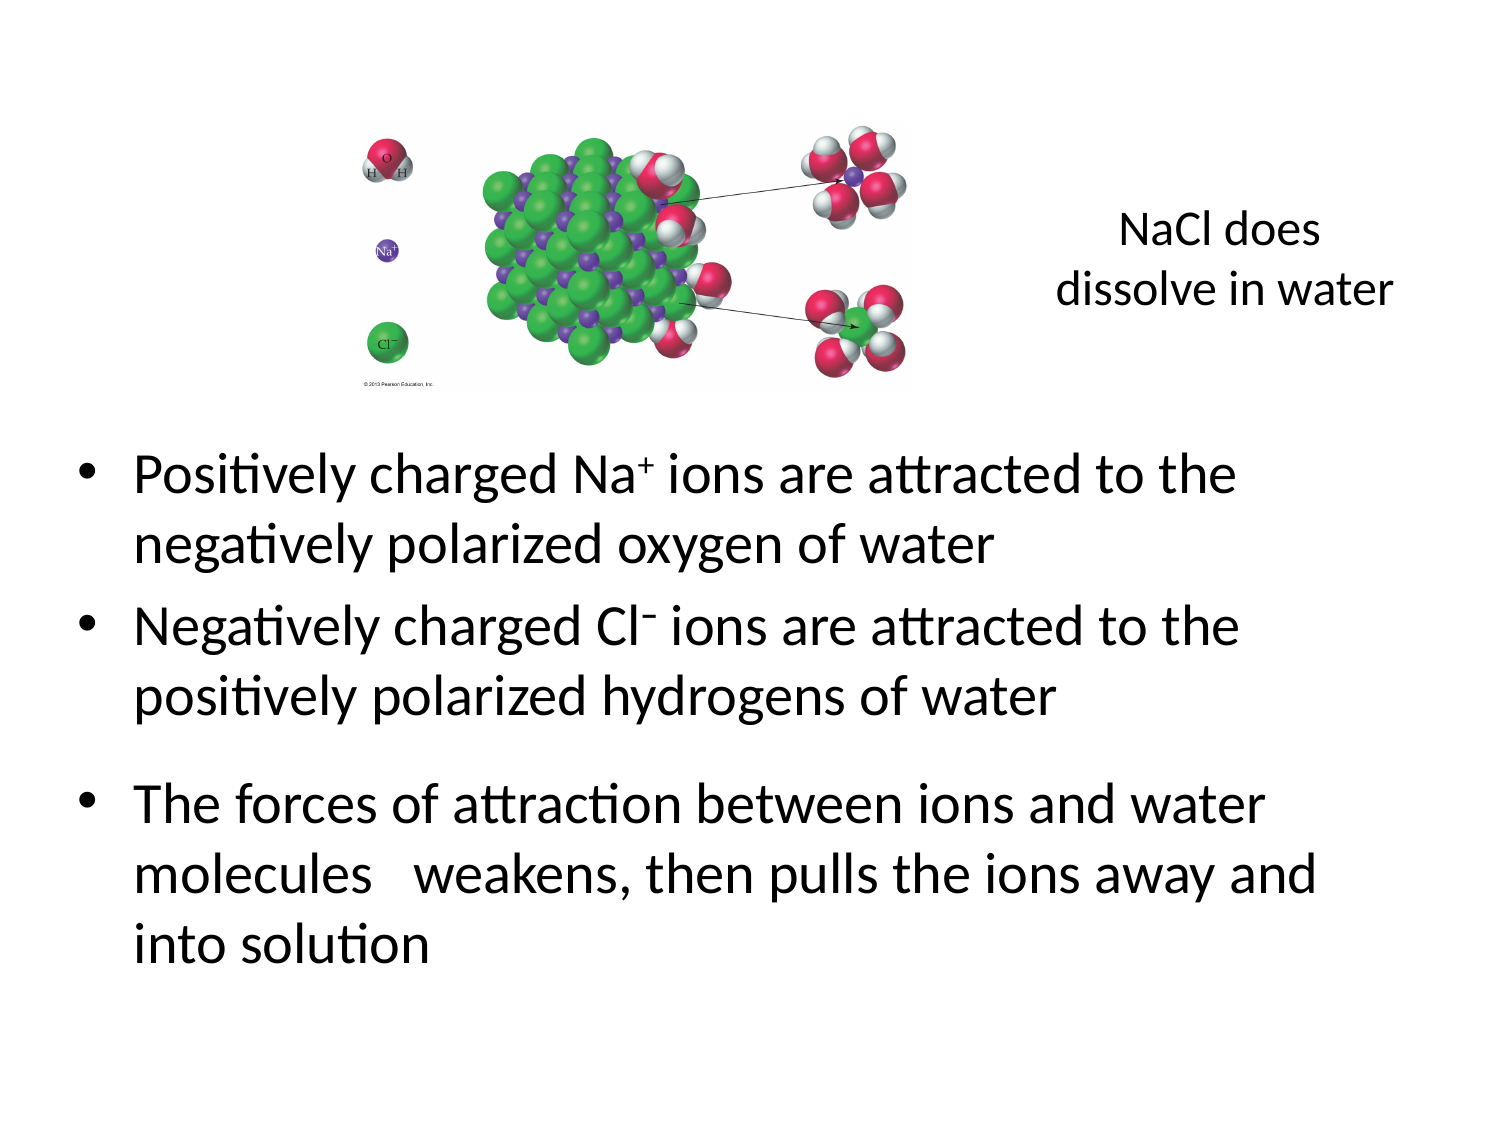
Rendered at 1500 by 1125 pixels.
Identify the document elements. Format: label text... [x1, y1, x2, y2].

list Positively charged Na+ ions are attracted to the negatively polarized oxygen of water Negatively charged Cl− ions are attracted to the positively polarized hydrogens of water The forces of attraction between ions and water molecules weakens, then pulls the ions away and into solution [62, 427, 1413, 999]
text_box NaCl does dissolve in water [1040, 187, 1410, 323]
picture [358, 122, 911, 391]
